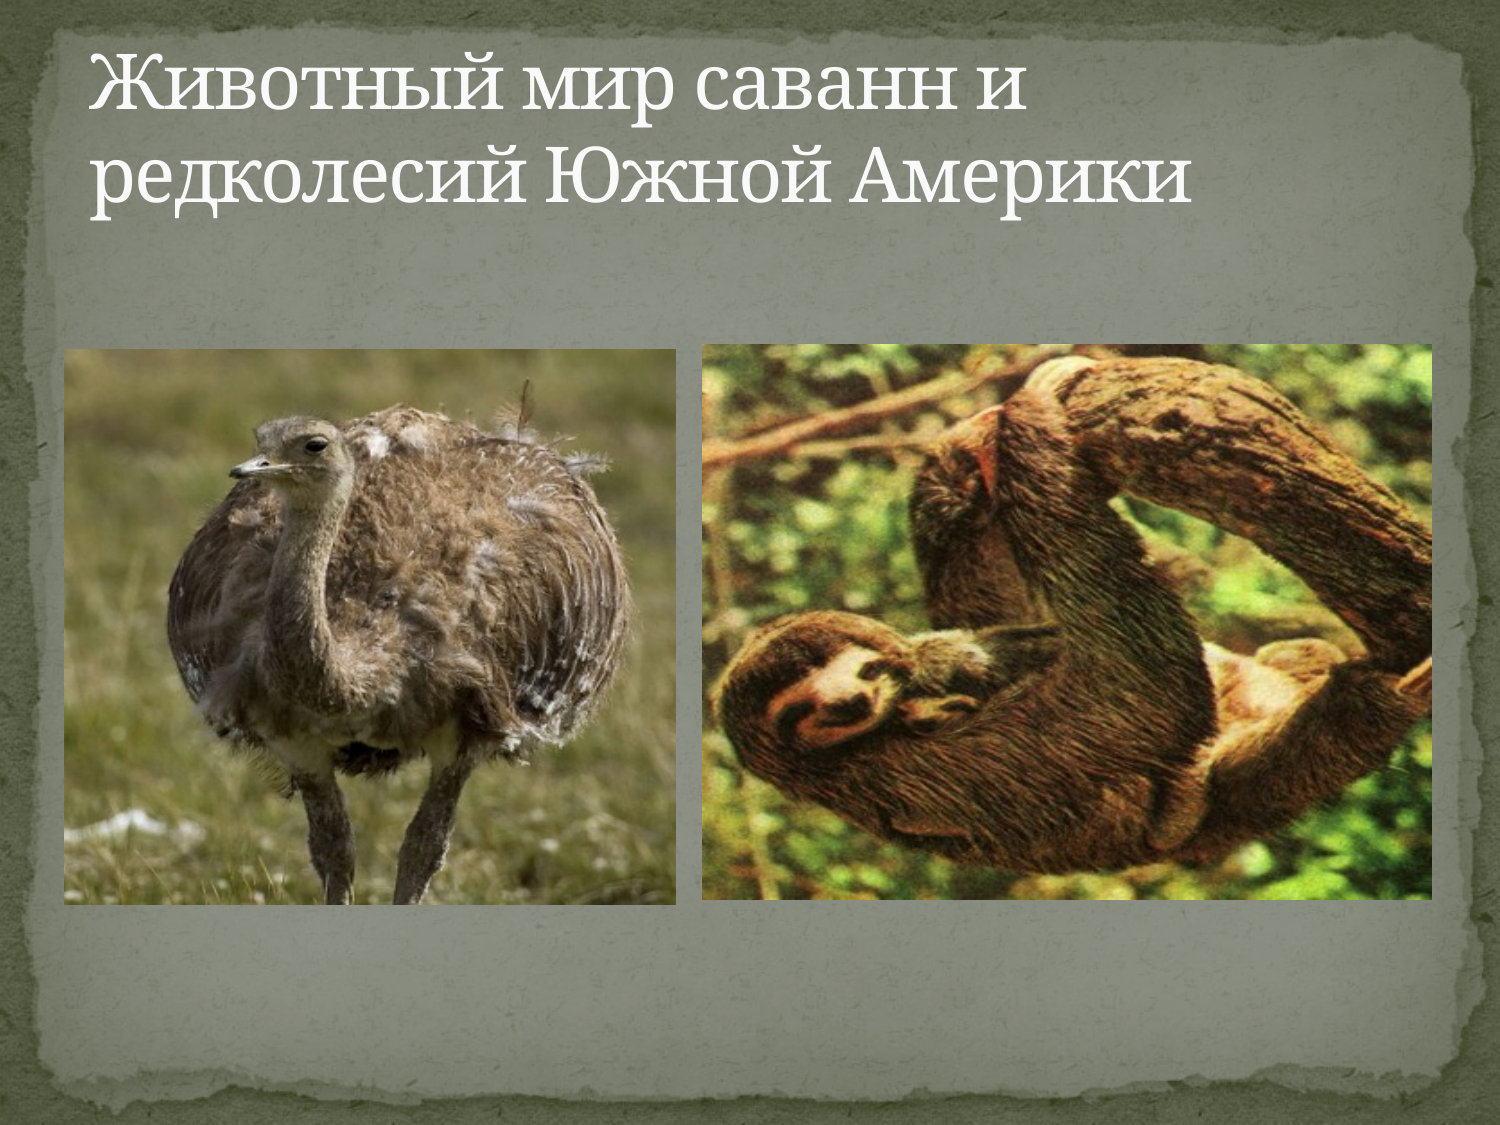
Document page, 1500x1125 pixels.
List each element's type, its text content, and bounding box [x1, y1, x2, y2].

picture [64, 349, 676, 906]
picture [702, 344, 1432, 900]
title Животный мир саванн и редколесий Южной Америки [74, 24, 1425, 225]
